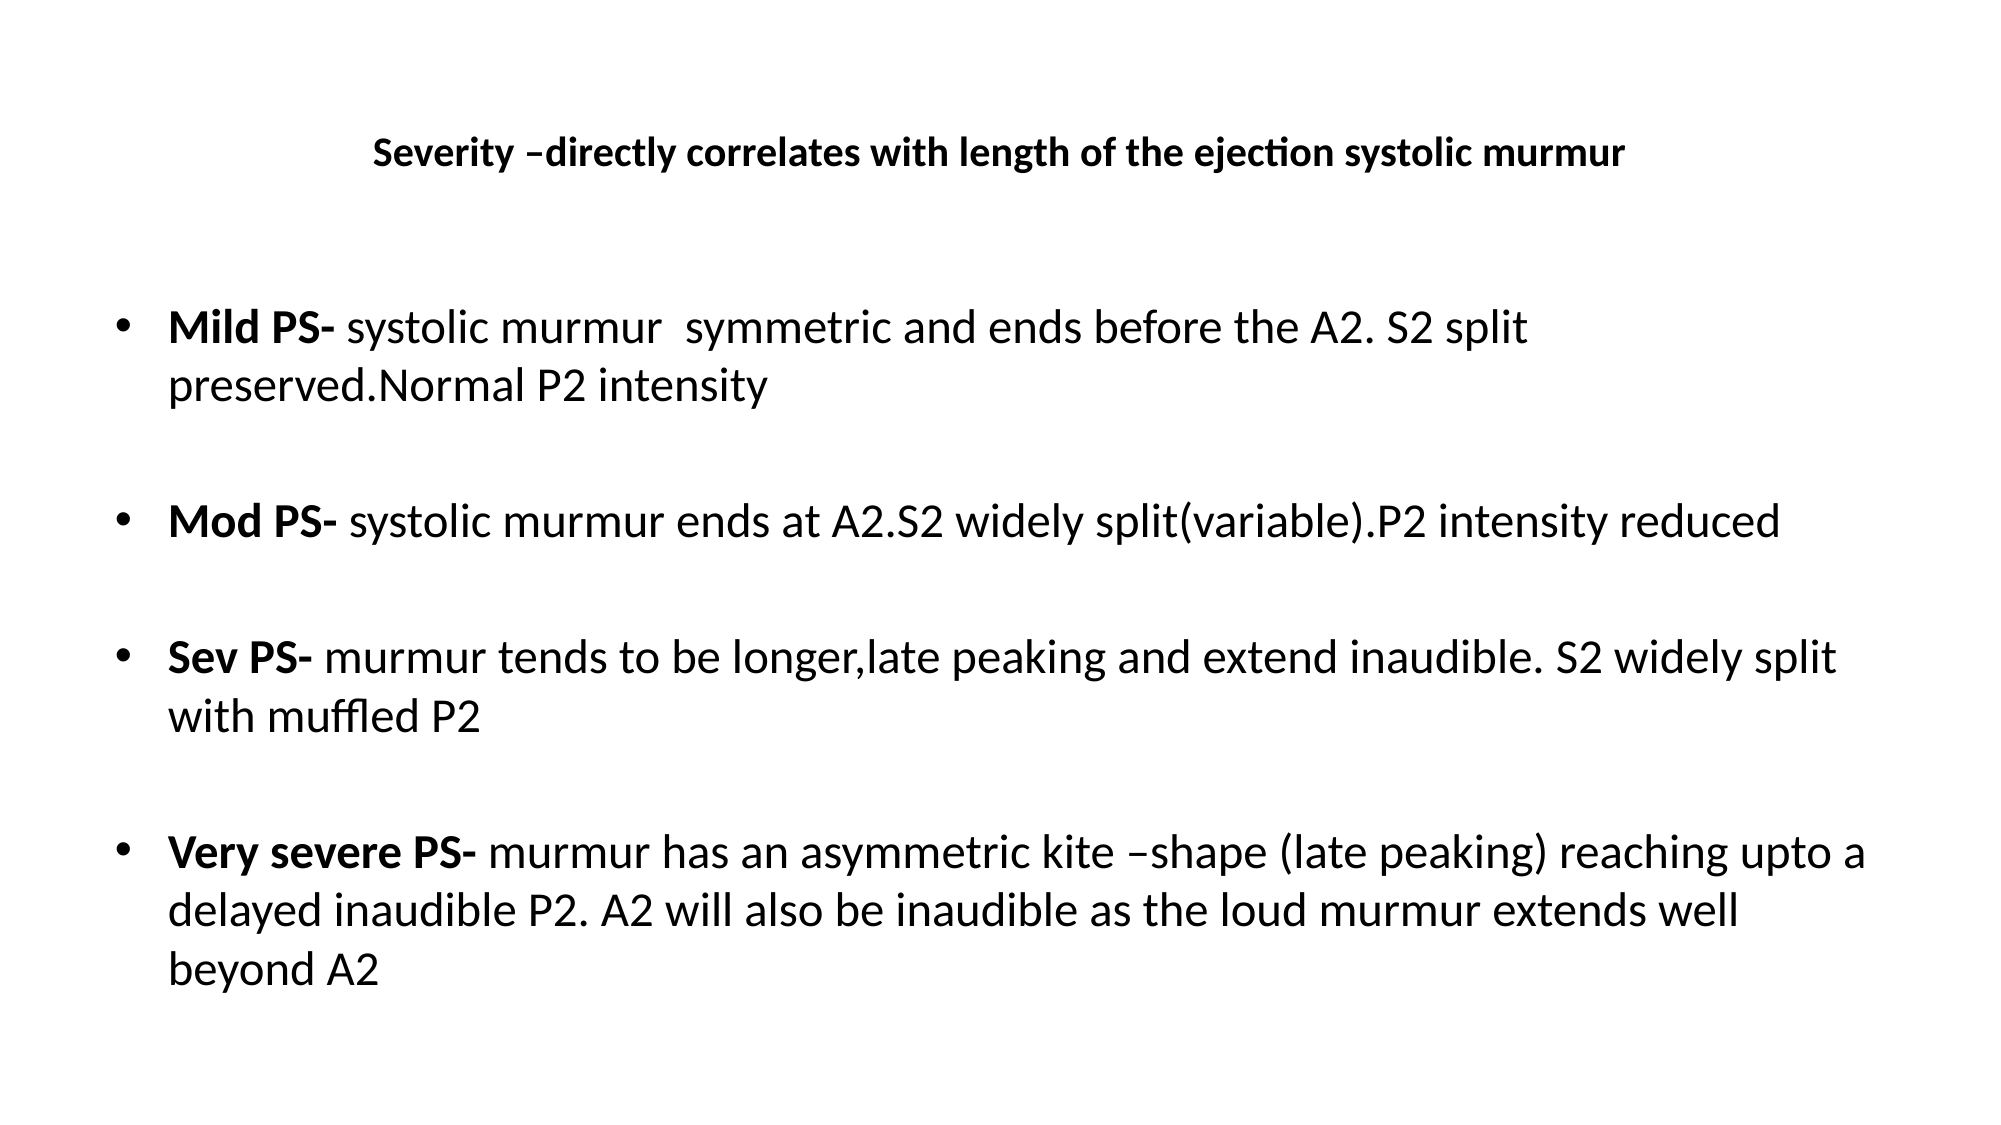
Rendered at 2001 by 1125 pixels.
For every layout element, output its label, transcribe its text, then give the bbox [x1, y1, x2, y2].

title Severity –directly correlates with length of the ejection systolic murmur [99, 116, 1900, 219]
list Mild PS- systolic murmur symmetric and ends before the A2. S2 split preserved.Normal P2 intensity Mod PS- systolic murmur ends at A2.S2 widely split(variable).P2 intensity reduced Sev PS- murmur tends to be longer,late peaking and extend inaudible. S2 widely split with muffled P2 Very severe PS- murmur has an asymmetric kite –shape (late peaking) reaching upto a delayed inaudible P2. A2 will also be inaudible as the loud murmur extends well beyond A2 [99, 219, 1900, 1005]
